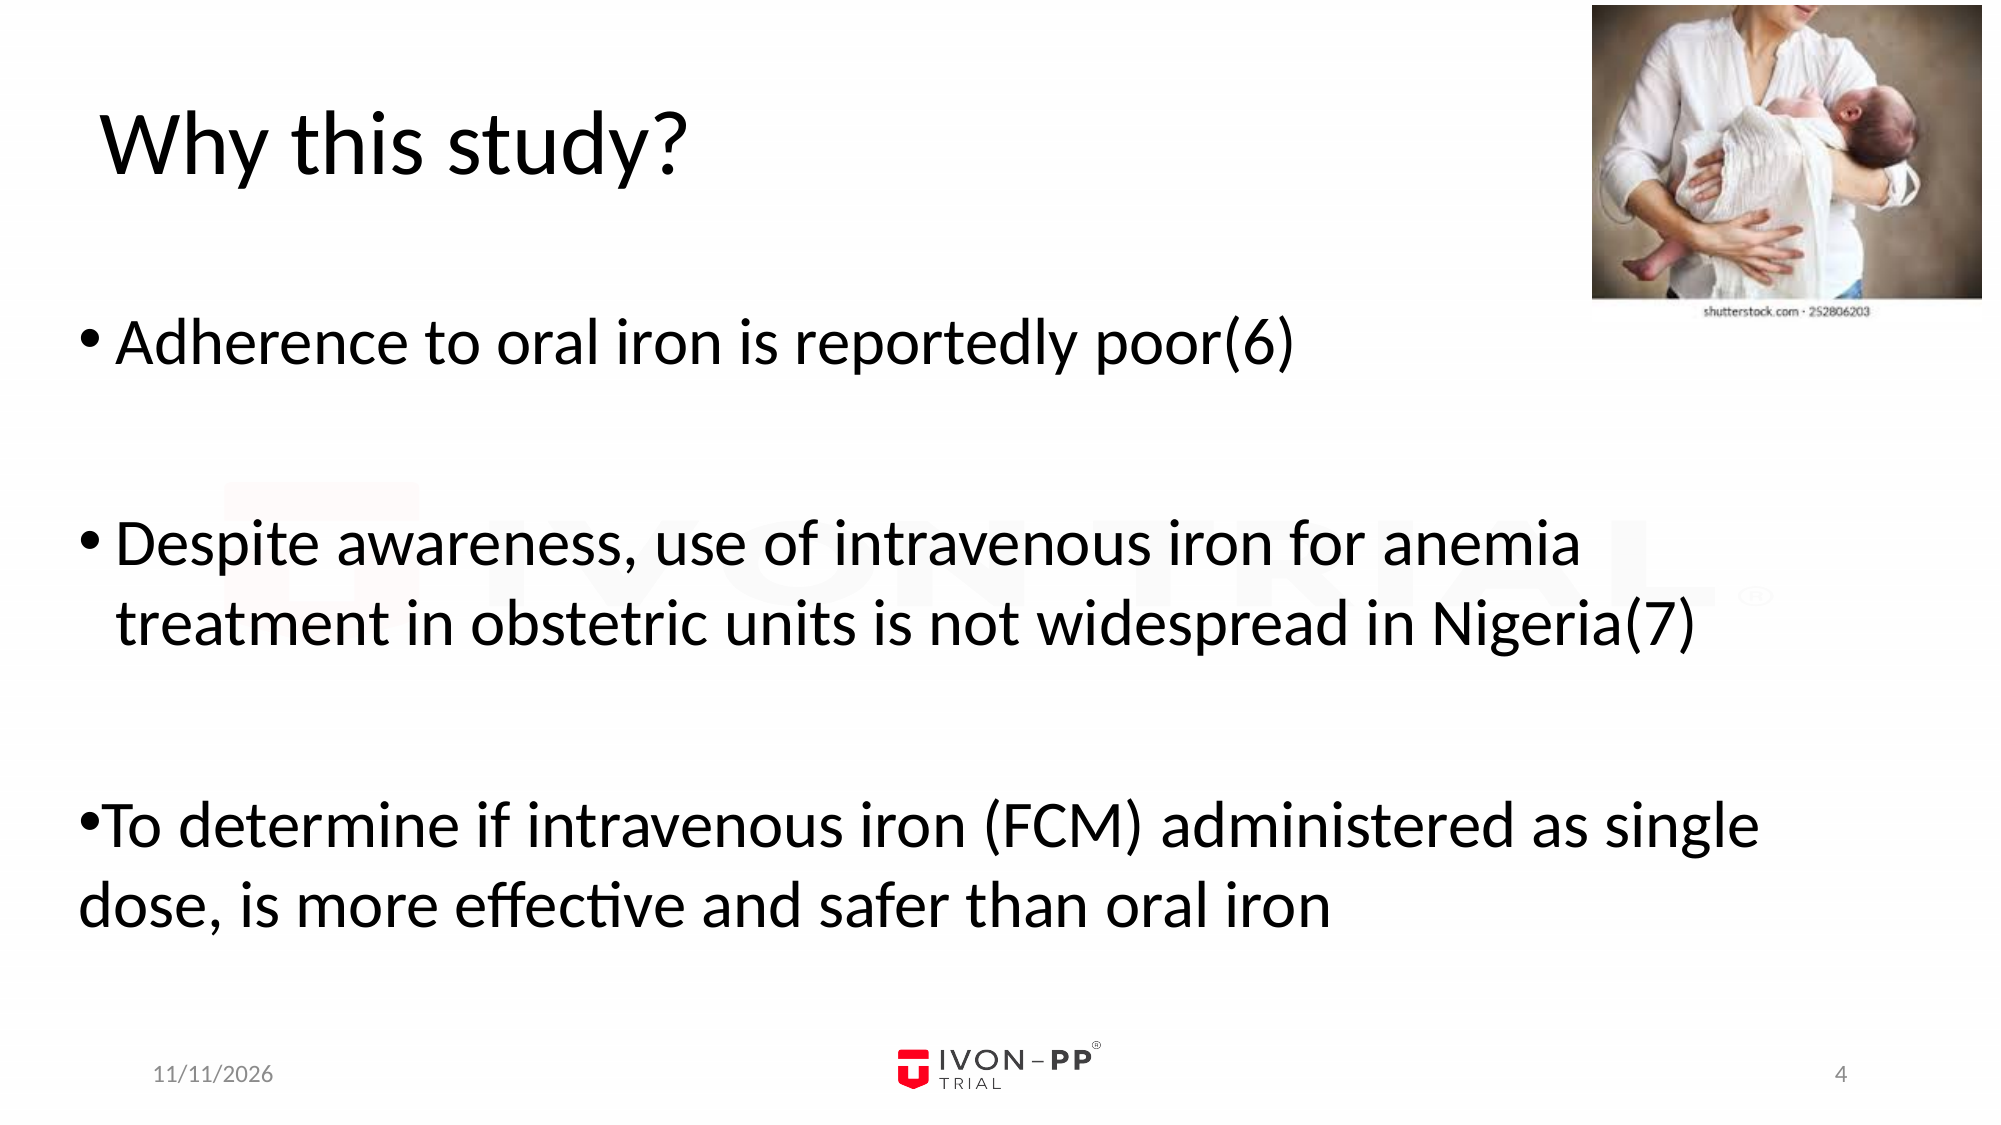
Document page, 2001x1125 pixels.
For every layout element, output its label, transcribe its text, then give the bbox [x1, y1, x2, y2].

slide_number 4 [1412, 1042, 1863, 1103]
title Why this study? [84, 22, 1592, 269]
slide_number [137, 1042, 588, 1103]
picture [847, 1009, 1152, 1121]
picture [1592, 5, 1982, 322]
list Adherence to oral iron is reportedly poor(6) Despite awareness, use of intravenous iron for anemia treatment in obstetric units is not widespread in Nigeria(7) To determine if intravenous iron (FCM) administered as single dose, is more effective and safer than oral iron [63, 290, 1853, 1007]
